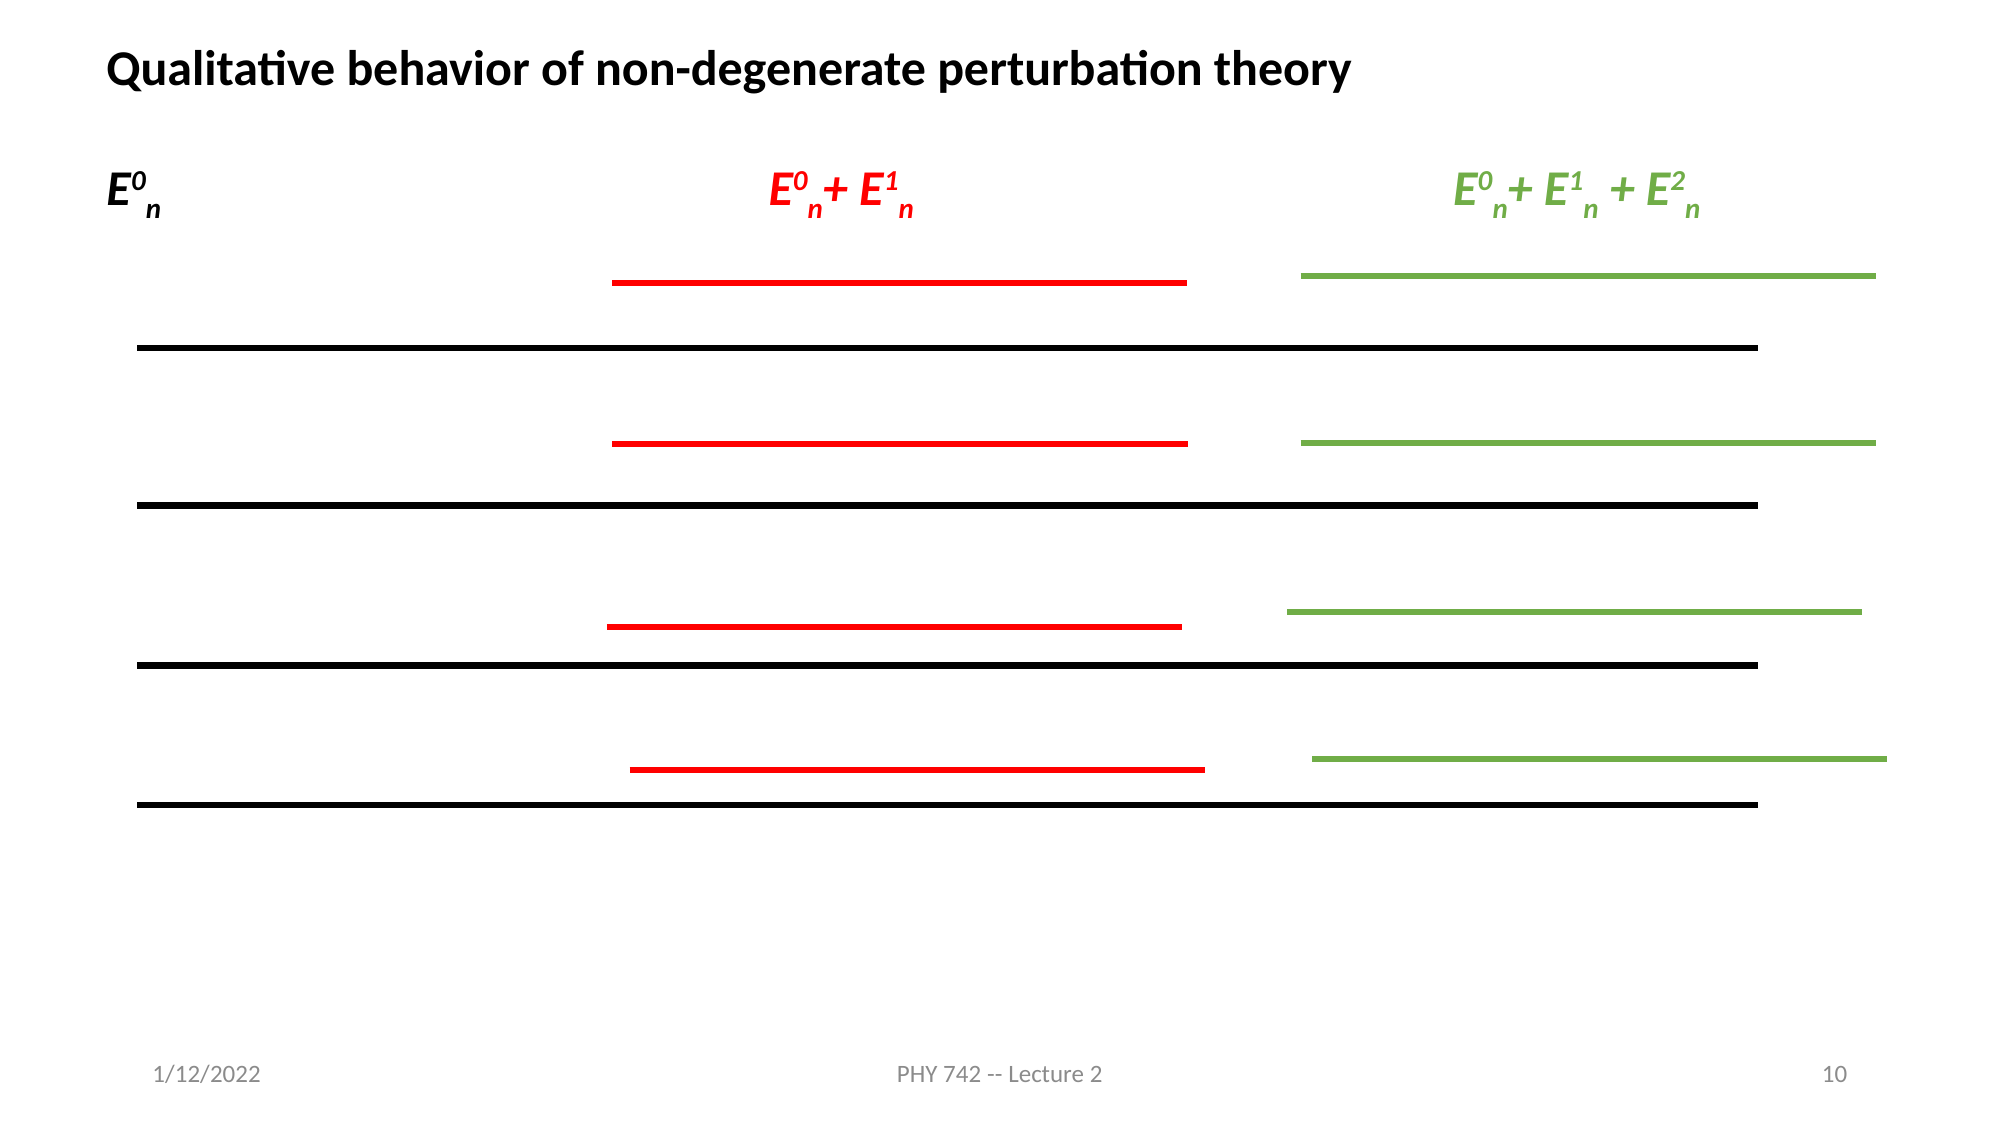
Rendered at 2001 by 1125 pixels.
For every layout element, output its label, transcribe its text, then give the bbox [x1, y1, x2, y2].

text_box Qualitative behavior of non-degenerate perturbation theory E0n E0n+ E1n E0n+ E1n + E2n [91, 28, 1920, 292]
slide_number 10 [1412, 1042, 1863, 1103]
footer PHY 742 -- Lecture 2 [662, 1042, 1338, 1103]
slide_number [137, 1042, 588, 1103]
